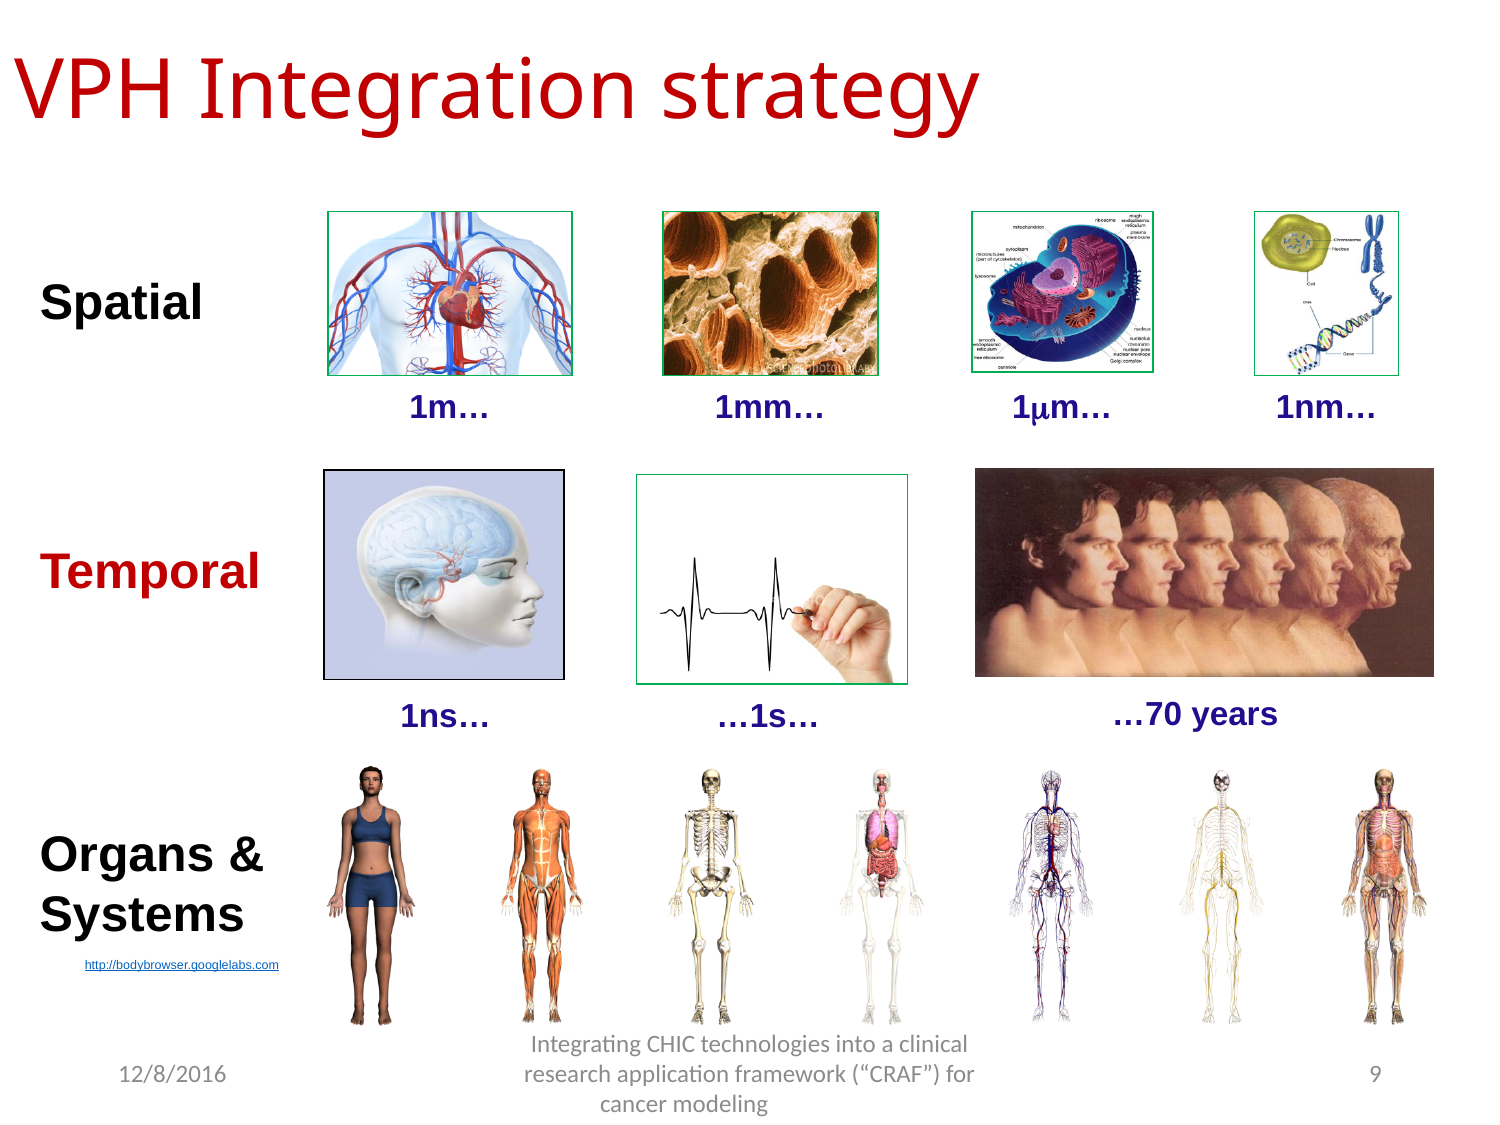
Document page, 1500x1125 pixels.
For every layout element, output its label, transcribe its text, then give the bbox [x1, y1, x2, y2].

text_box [24, 470, 564, 736]
picture [835, 763, 927, 1027]
picture [1174, 763, 1267, 1027]
picture [664, 763, 758, 1027]
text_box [637, 475, 907, 736]
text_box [972, 212, 1152, 423]
text_box Spatial [24, 262, 275, 337]
picture [1337, 763, 1430, 1027]
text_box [974, 468, 1434, 742]
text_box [663, 212, 877, 423]
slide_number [103, 1042, 441, 1103]
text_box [328, 212, 572, 423]
picture [1004, 763, 1097, 1027]
title VPH Integration strategy [0, 0, 1069, 185]
picture [495, 763, 587, 1027]
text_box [24, 763, 418, 1027]
footer Integrating CHIC technologies into a clinical research application framework (“CRAF”) for cancer modeling [496, 1042, 1004, 1103]
slide_number 9 [1059, 1042, 1397, 1103]
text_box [1240, 212, 1413, 423]
text_box [76, 243, 1415, 1059]
